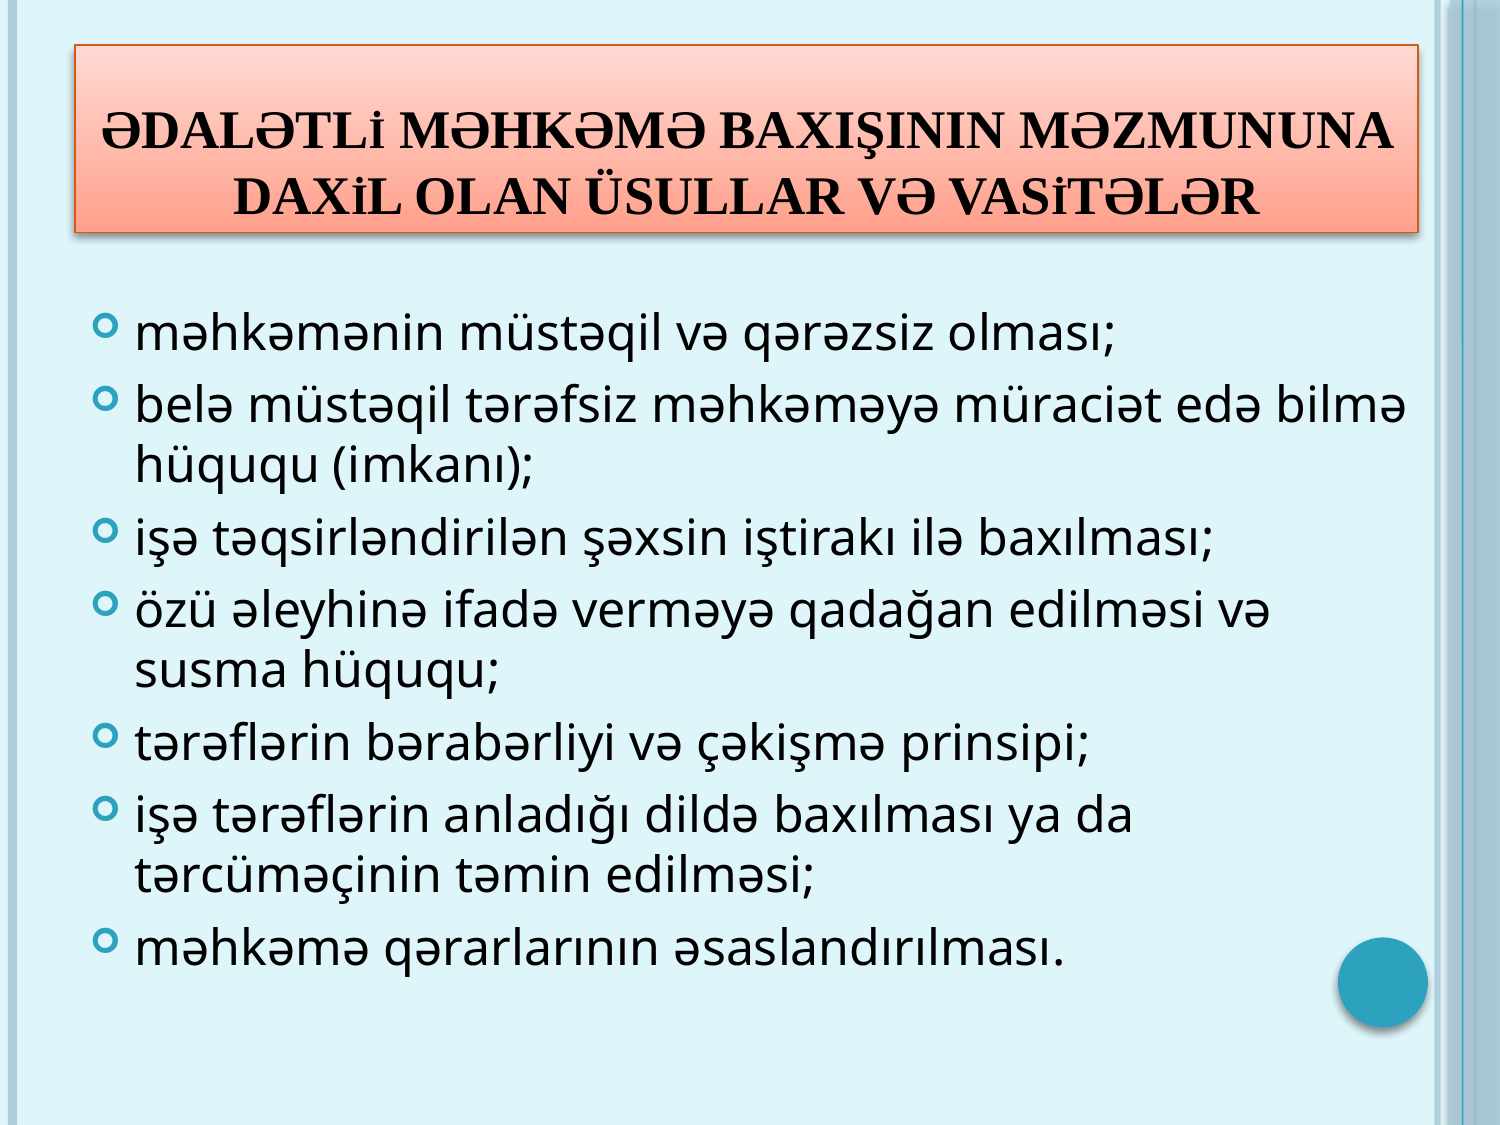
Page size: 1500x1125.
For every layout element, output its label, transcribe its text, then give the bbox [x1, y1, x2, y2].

title Ədalətlİ məhkəmə baxışının məzmununa daxİl olan üsullar və vasİtələr [74, 44, 1419, 233]
list məhkəmənin müstəqil və qərəzsiz olması; belə müstəqil tərəfsiz məhkəməyə müraciət edə bilmə hüququ (imkanı); işə təqsirləndirilən şəxsin iştirakı ilə baxılması; özü əleyhinə ifadə verməyə qadağan edilməsi və susma hüququ; tərəflərin bərabərliyi və çəkişmə prinsipi; işə tərəflərin anladığı dildə baxılması ya da tərcüməçinin təmin edilməsi; məhkəmə qərarlarının əsaslandırılması. [75, 292, 1430, 1062]
